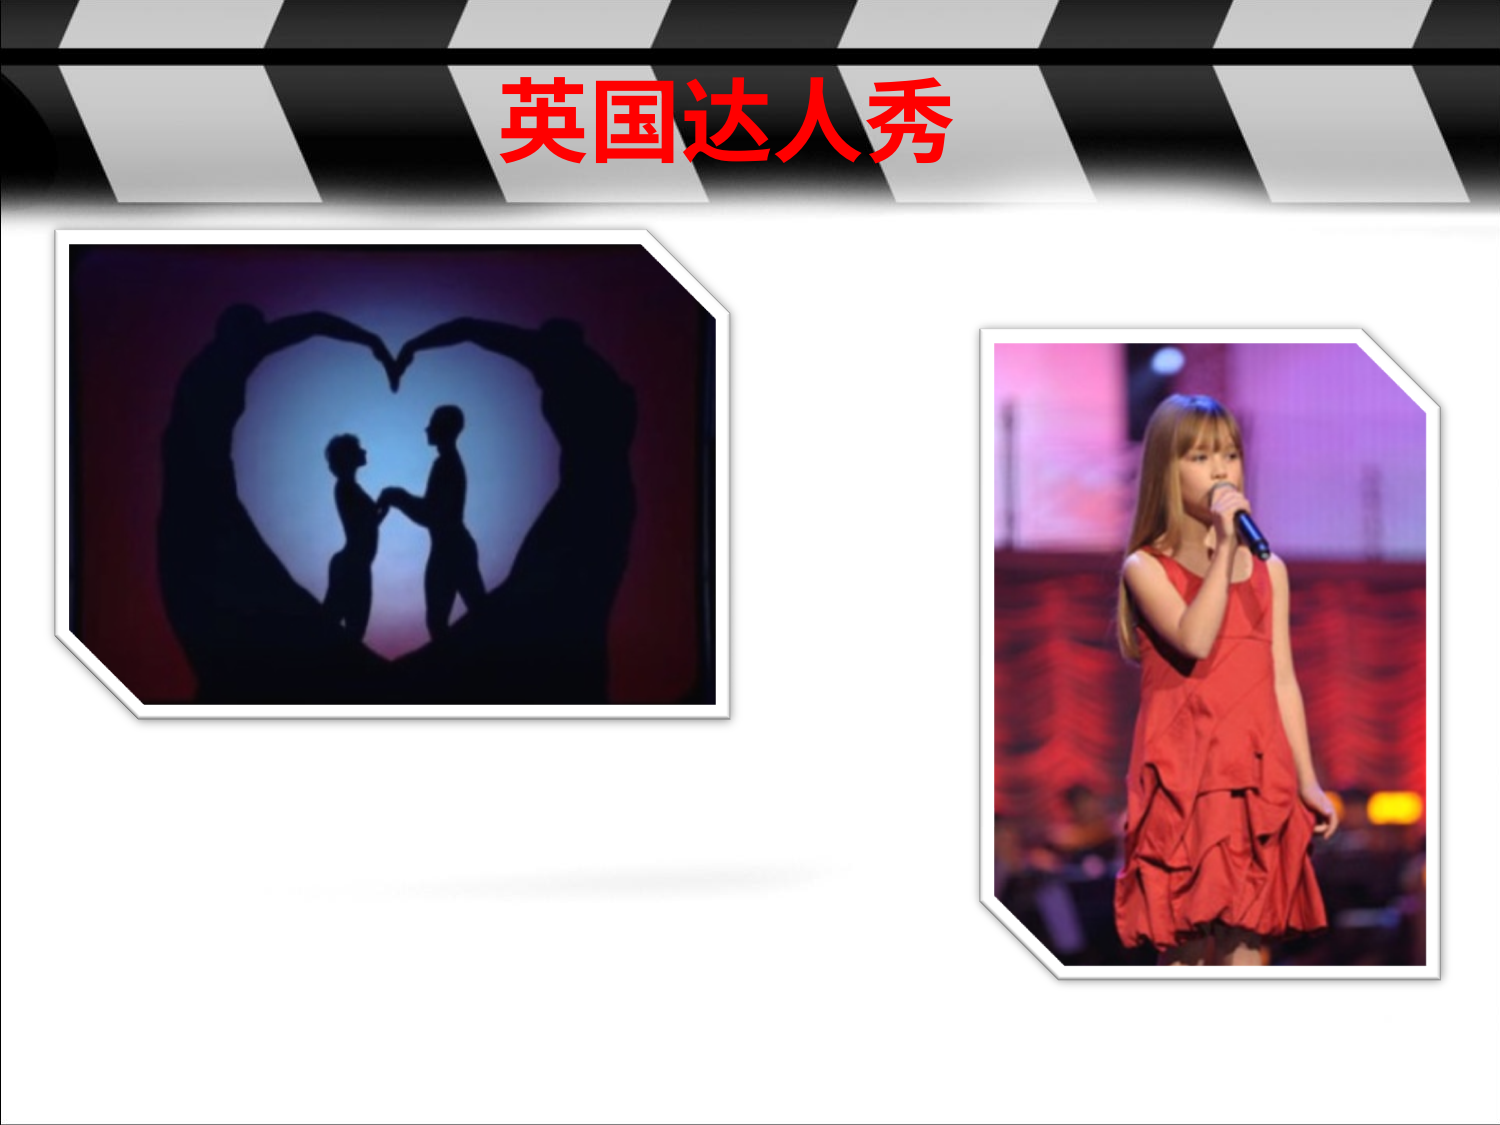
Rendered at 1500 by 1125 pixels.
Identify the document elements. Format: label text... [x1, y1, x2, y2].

title 英国达人秀 [212, 37, 1263, 201]
picture [0, 0, 1500, 1125]
